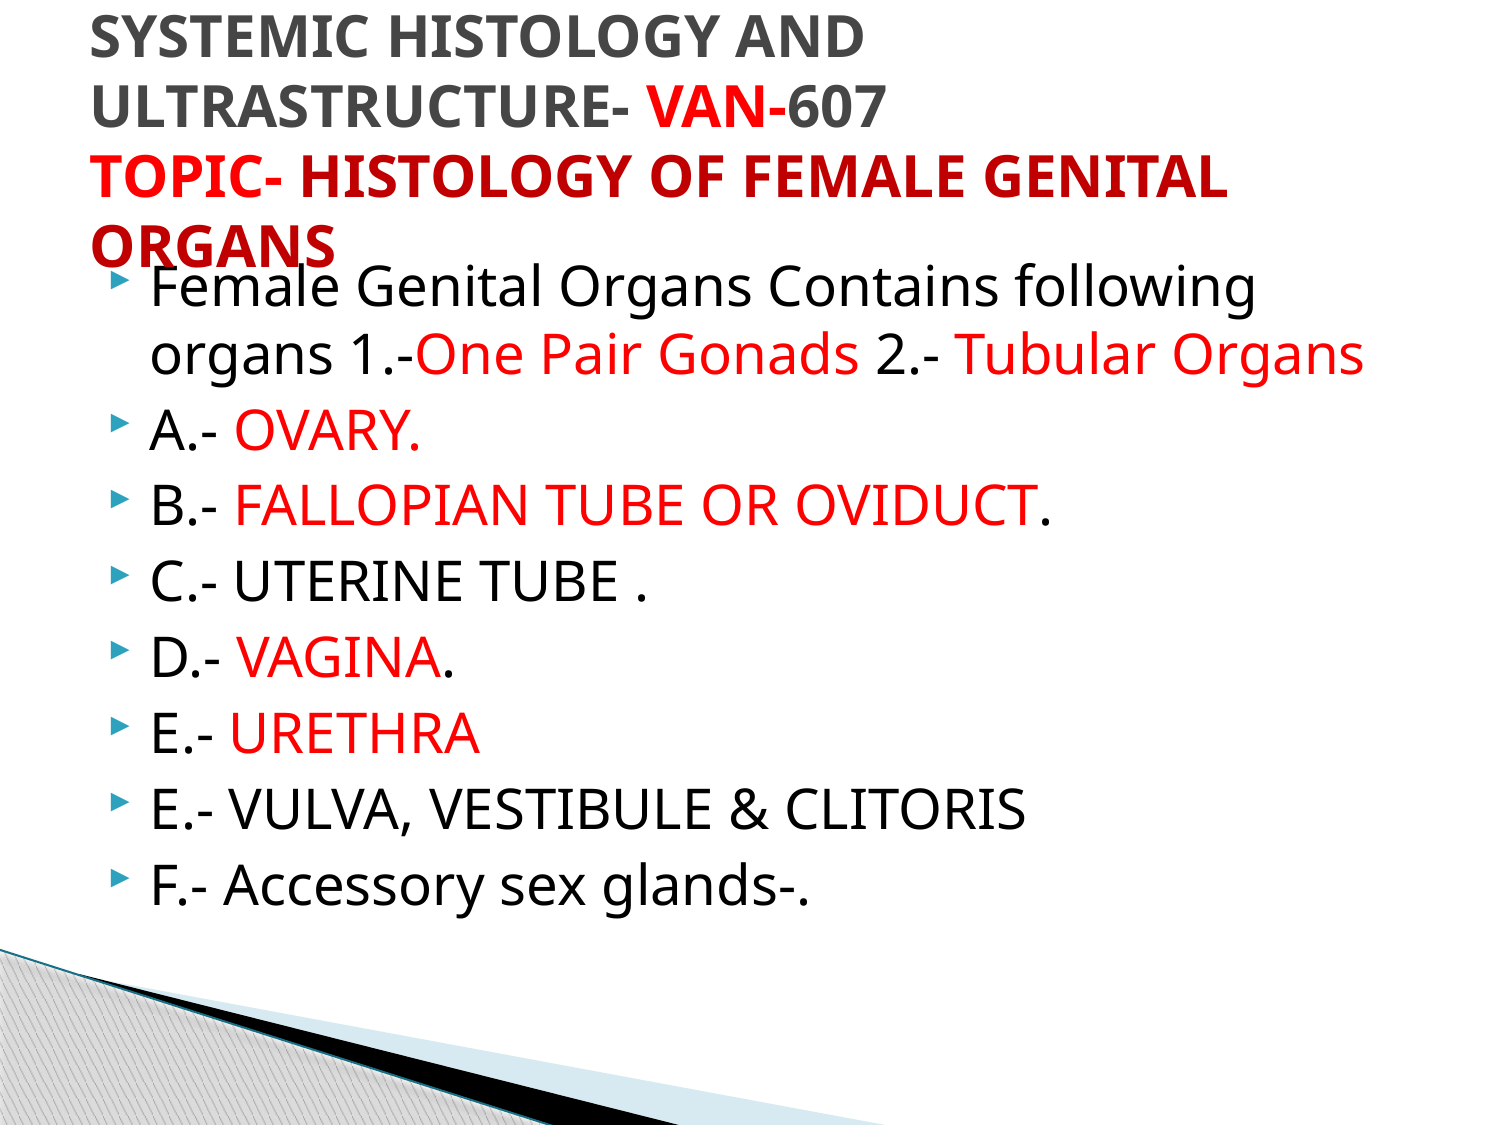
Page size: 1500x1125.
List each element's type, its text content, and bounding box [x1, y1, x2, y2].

list Female Genital Organs Contains following organs 1.-One Pair Gonads 2.- Tubular Organs A.- OVARY. B.- FALLOPIAN TUBE OR OVIDUCT. C.- UTERINE TUBE . D.- VAGINA. E.- URETHRA E.- VULVA, VESTIBULE & CLITORIS F.- Accessory sex glands-. [75, 243, 1425, 986]
title SYSTEMIC HISTOLOGY AND ULTRASTRUCTURE- VAN-607 TOPIC- HISTOLOGY OF FEMALE GENITAL ORGANS [75, 45, 1425, 233]
